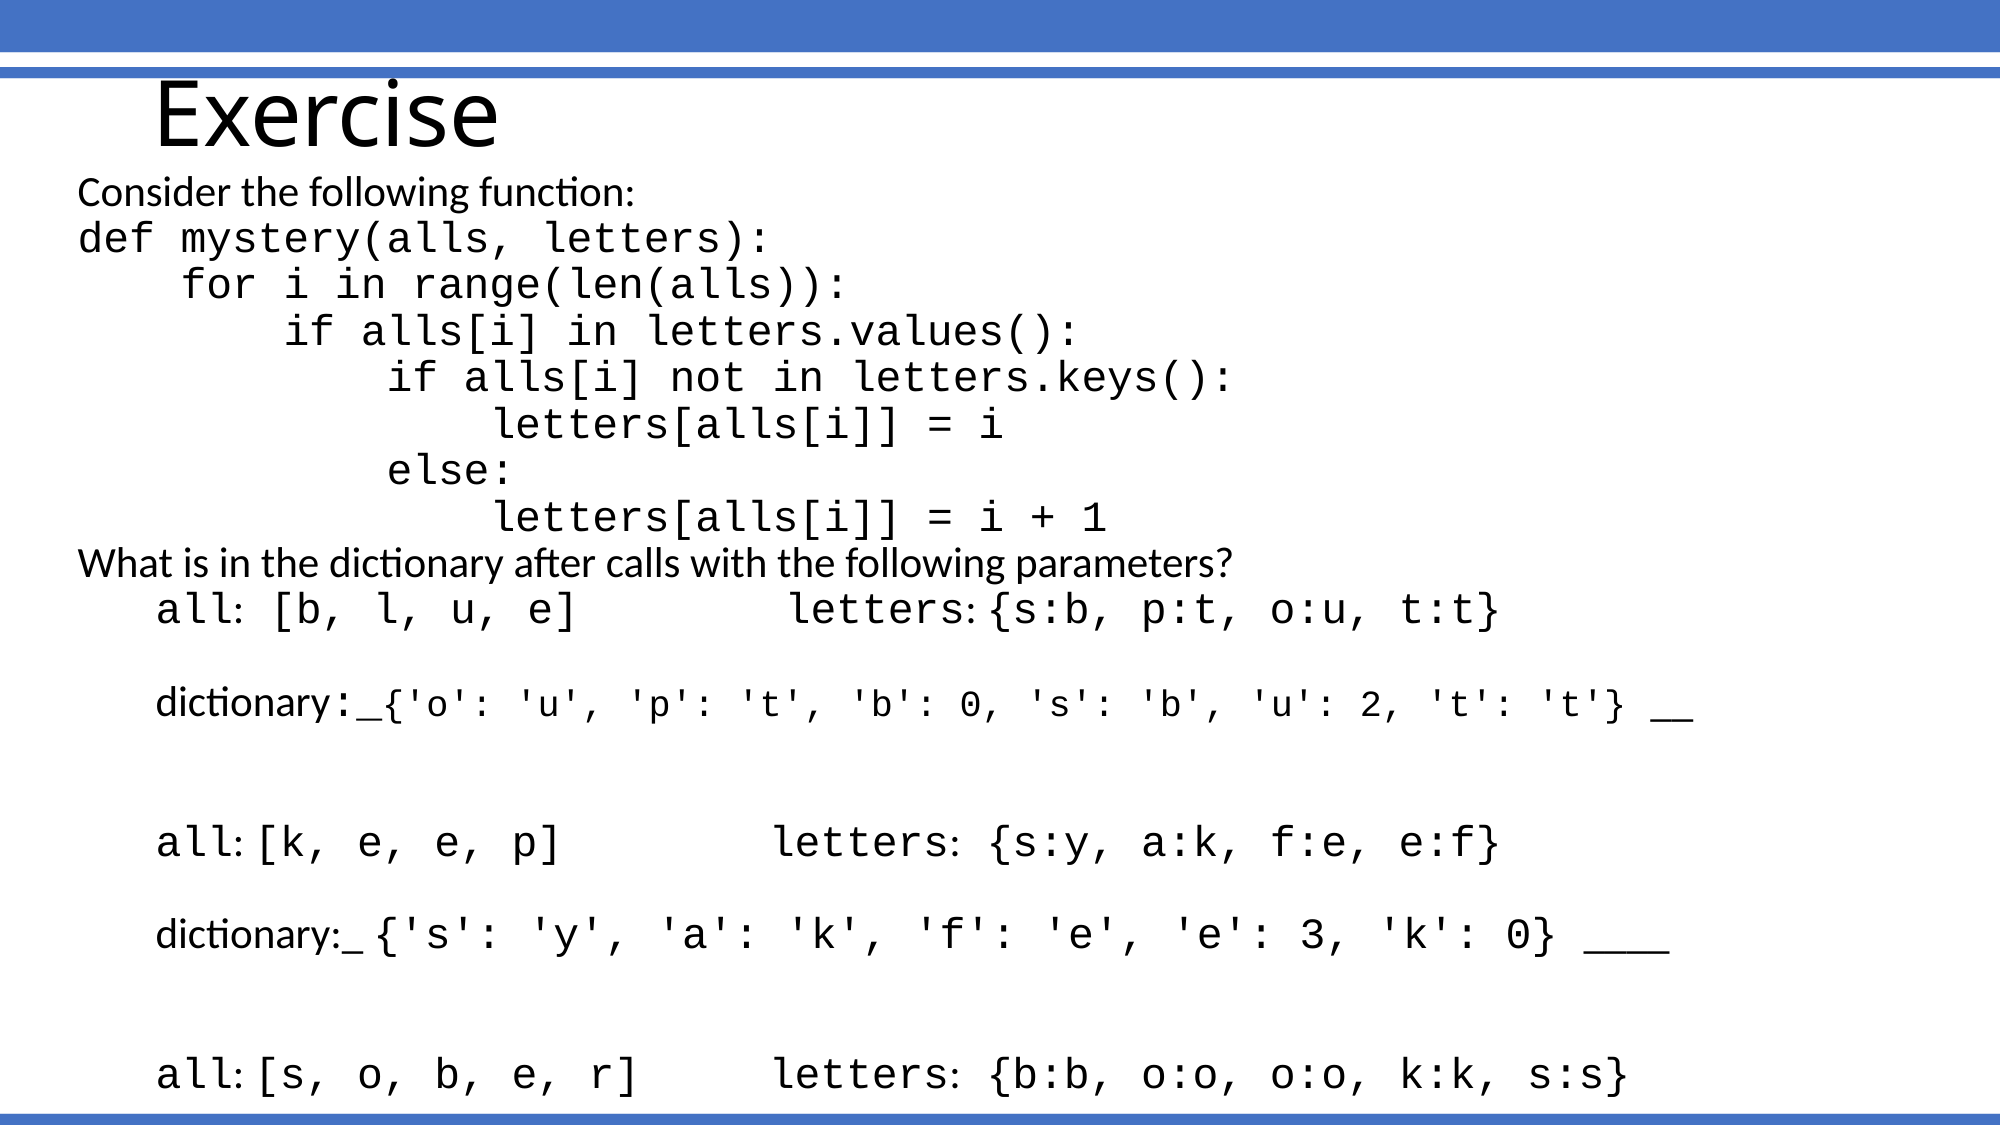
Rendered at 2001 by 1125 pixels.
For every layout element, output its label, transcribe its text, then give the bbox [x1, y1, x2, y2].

list Consider the following function: def mystery(alls, letters): for i in range(len(alls)): if alls[i] in letters.values(): if alls[i] not in letters.keys(): letters[alls[i]] = i else: letters[alls[i]] = i + 1 What is in the dictionary after calls with the following parameters? all: [b, l, u, e] letters: {s:b, p:t, o:u, t:t} dictionary:_{'o': 'u', 'p': 't', 'b': 0, 's': 'b', 'u': 2, 't': 't'} __ all: [k, e, e, p] letters: {s:y, a:k, f:e, e:f} dictionary:_ {'s': 'y', 'a': 'k', 'f': 'e', 'e': 3, 'k': 0} ____ all: [s, o, b, e, r] letters: {b:b, o:o, o:o, k:k, s:s} dictionary:__ {'o': 2, 'k': 'k', 's': 1, 'b': 3} __ [62, 161, 1969, 1125]
title Exercise [137, 8, 1863, 161]
